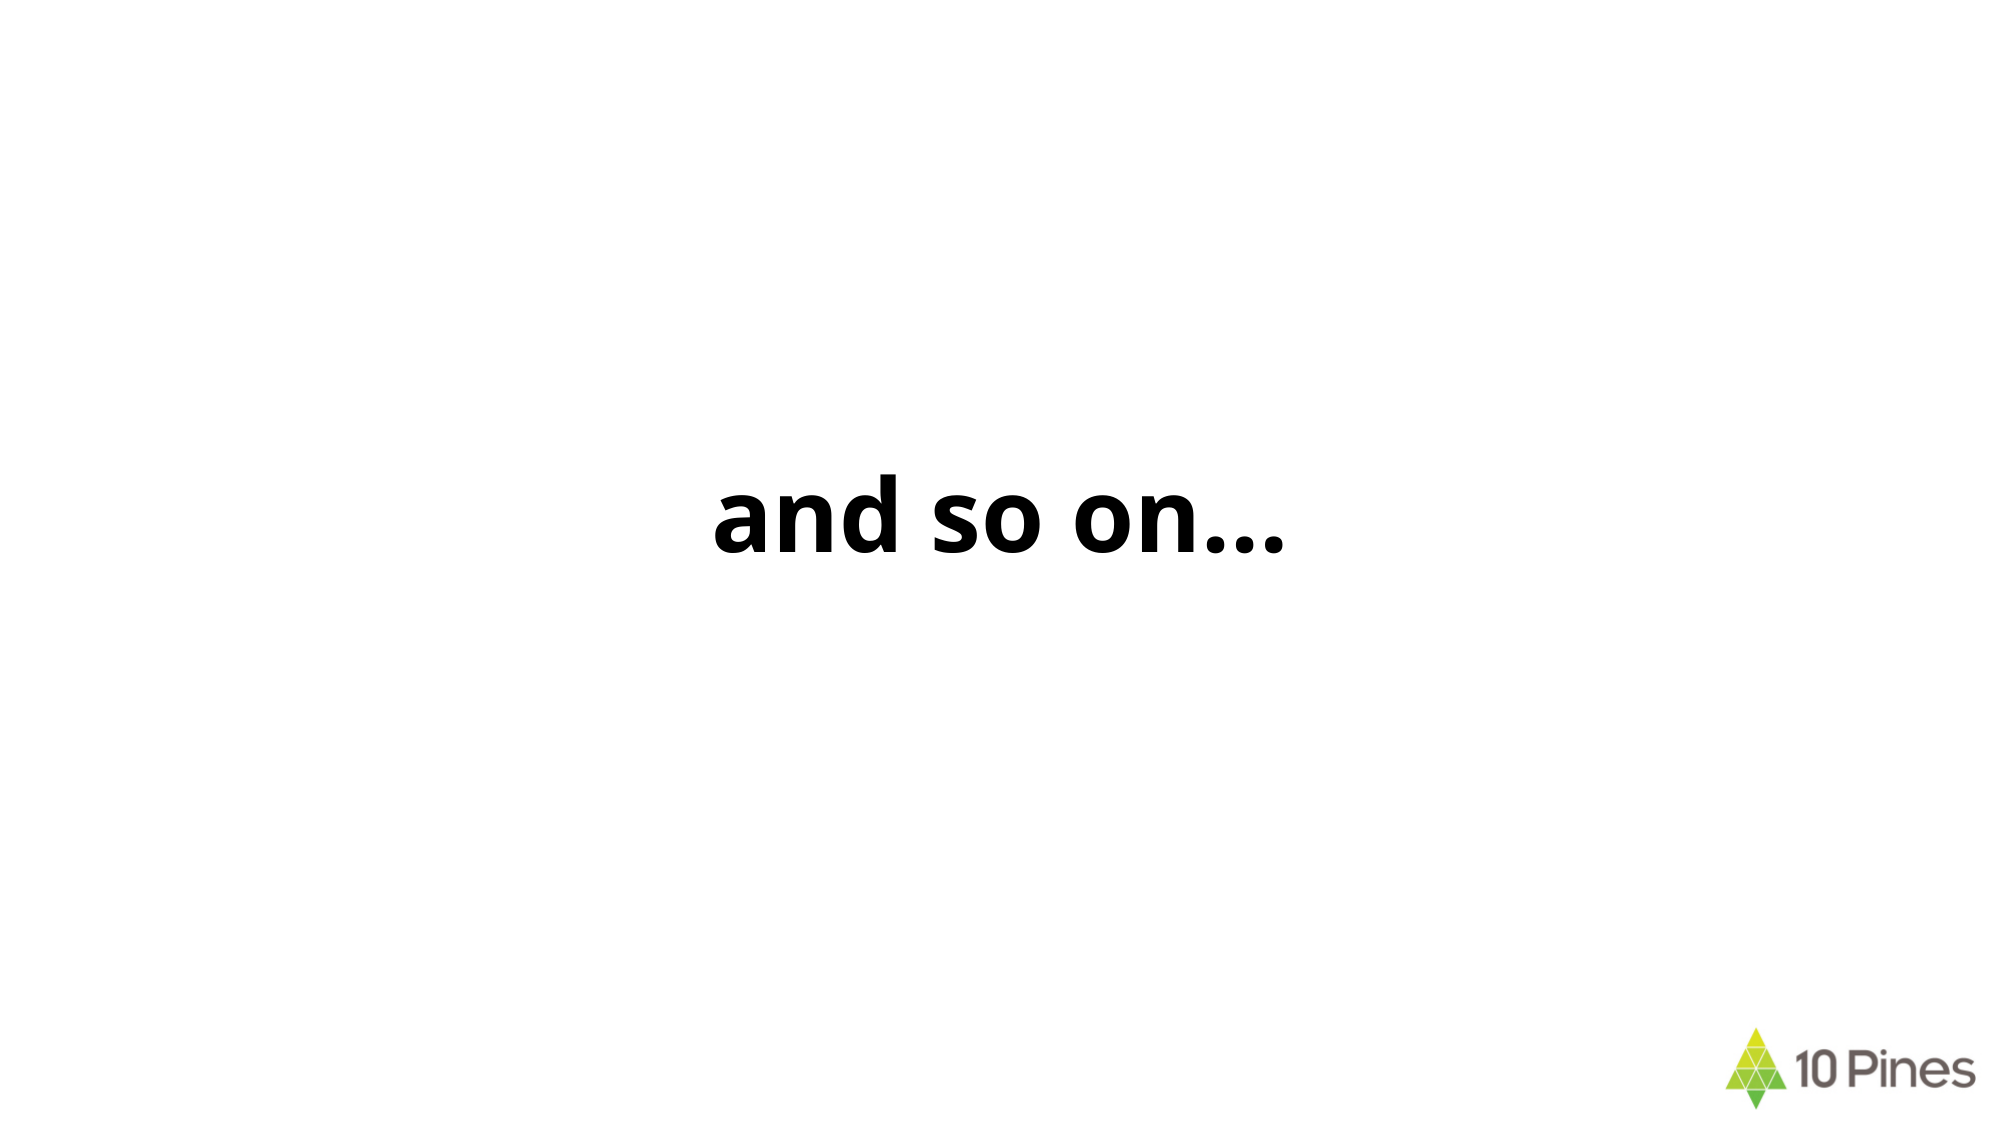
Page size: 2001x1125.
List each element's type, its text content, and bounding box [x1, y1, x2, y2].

title and so on… [22, 291, 1978, 748]
picture [1709, 1013, 1992, 1124]
